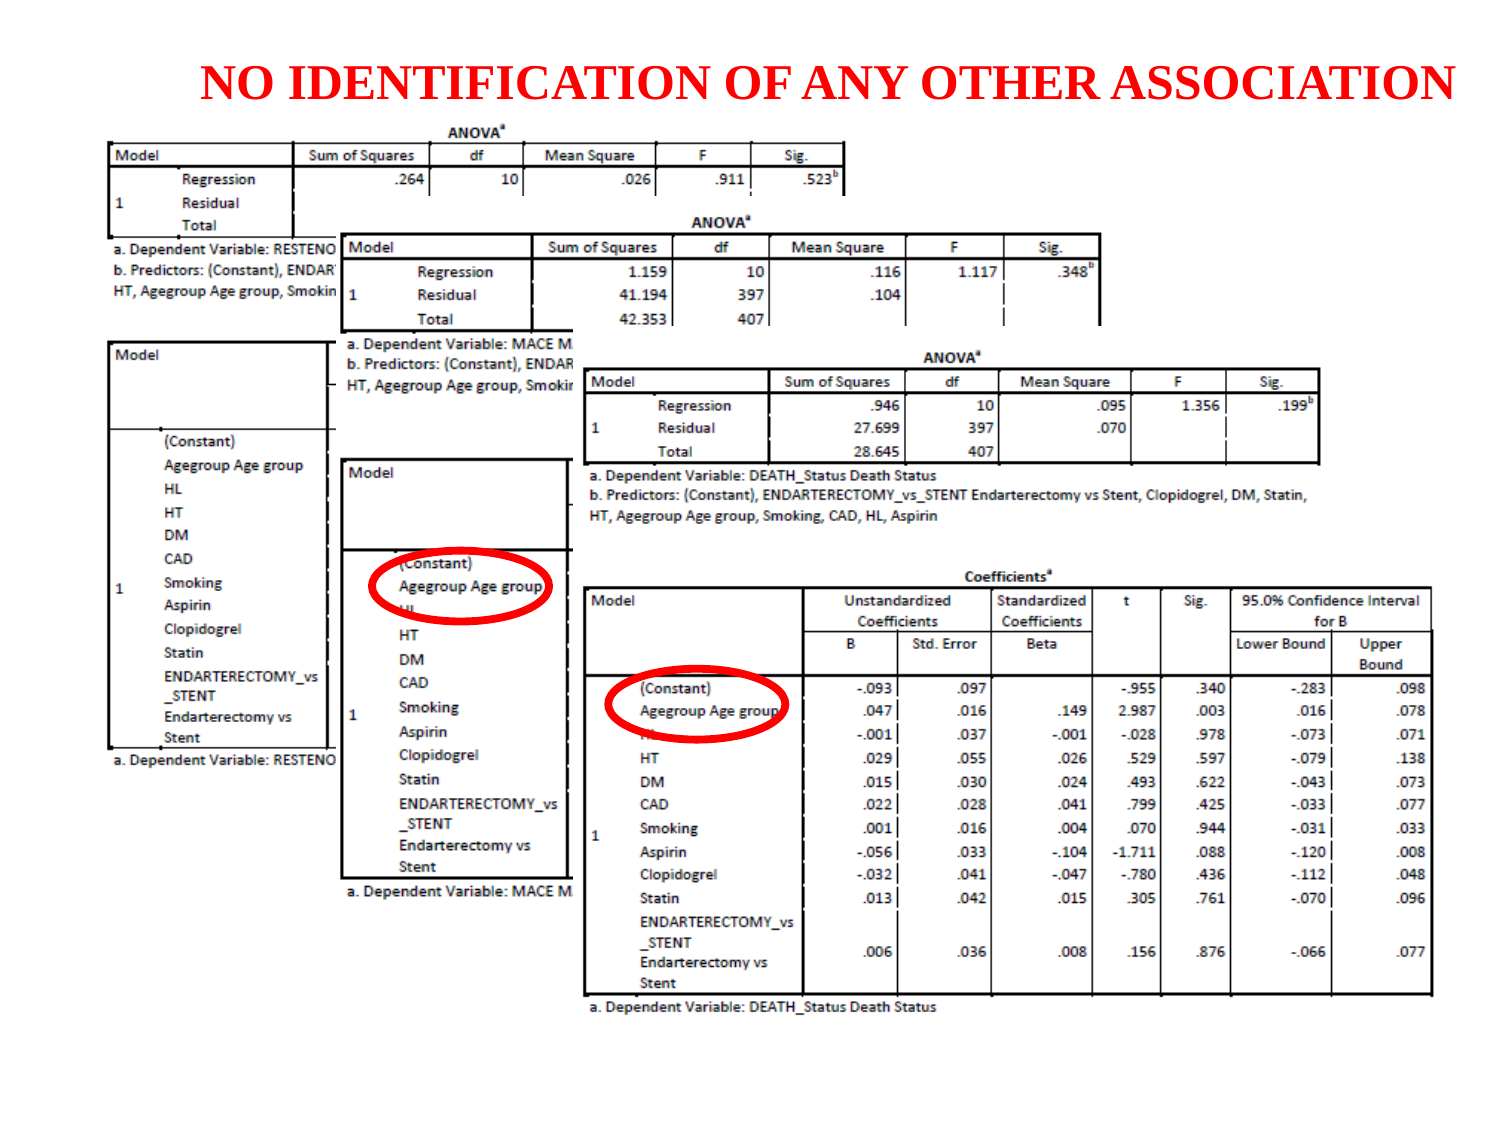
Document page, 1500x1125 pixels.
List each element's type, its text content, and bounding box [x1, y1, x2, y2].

text_box NO IDENTIFICATION OF ANY OTHER ASSOCIATION [185, 42, 1472, 118]
picture [100, 113, 1447, 1024]
